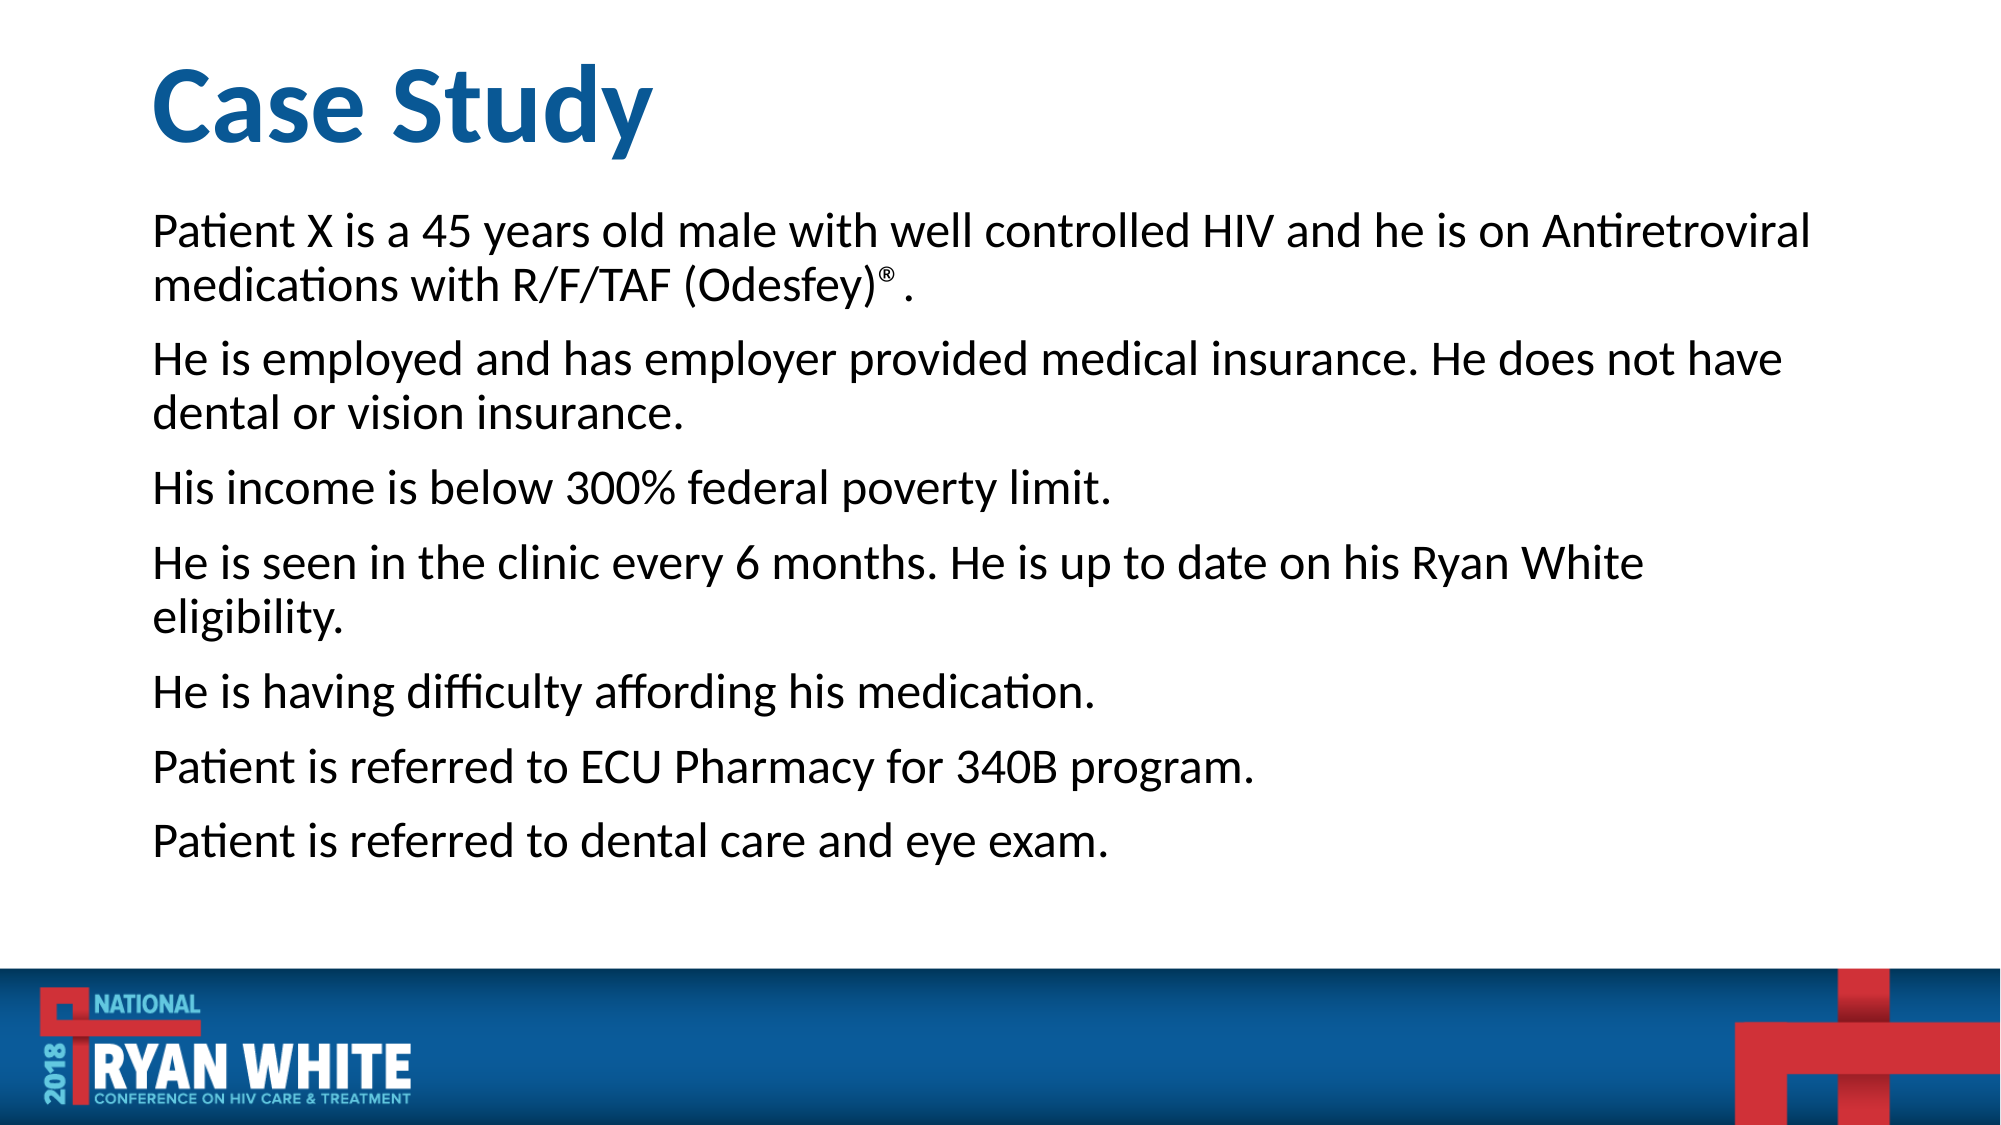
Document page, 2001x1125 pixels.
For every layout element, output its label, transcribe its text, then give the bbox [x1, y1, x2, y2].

title Case Study [137, 38, 1863, 175]
list Patient X is a 45 years old male with well controlled HIV and he is on Antiretroviral medications with R/F/TAF (Odesfey)®. He is employed and has employer provided medical insurance. He does not have dental or vision insurance. His income is below 300% federal poverty limit. He is seen in the clinic every 6 months. He is up to date on his Ryan White eligibility. He is having difficulty affording his medication. Patient is referred to ECU Pharmacy for 340B program. Patient is referred to dental care and eye exam. [137, 196, 1863, 927]
picture [0, 0, 2001, 1125]
